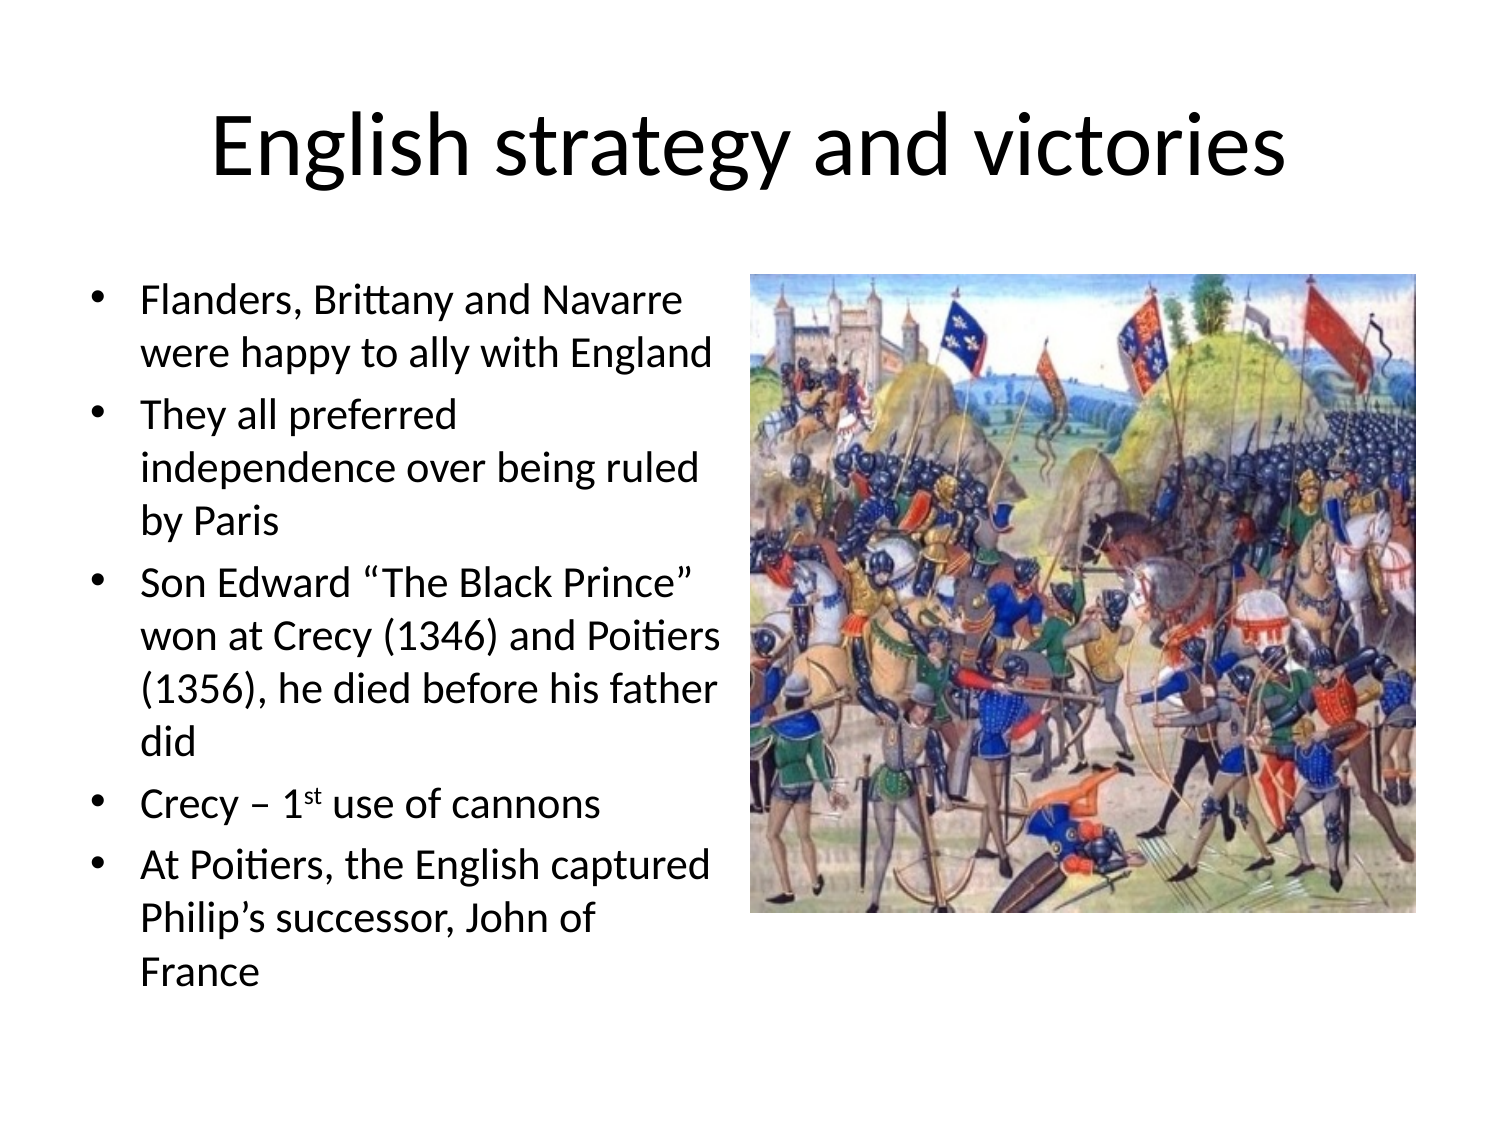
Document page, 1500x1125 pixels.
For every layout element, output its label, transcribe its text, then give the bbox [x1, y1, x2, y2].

title English strategy and victories [75, 45, 1425, 233]
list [749, 274, 1417, 913]
list Flanders, Brittany and Navarre were happy to ally with England They all preferred independence over being ruled by Paris Son Edward “The Black Prince” won at Crecy (1346) and Poitiers (1356), he died before his father did Crecy – 1st use of cannons At Poitiers, the English captured Philip’s successor, John of France [75, 262, 738, 1005]
